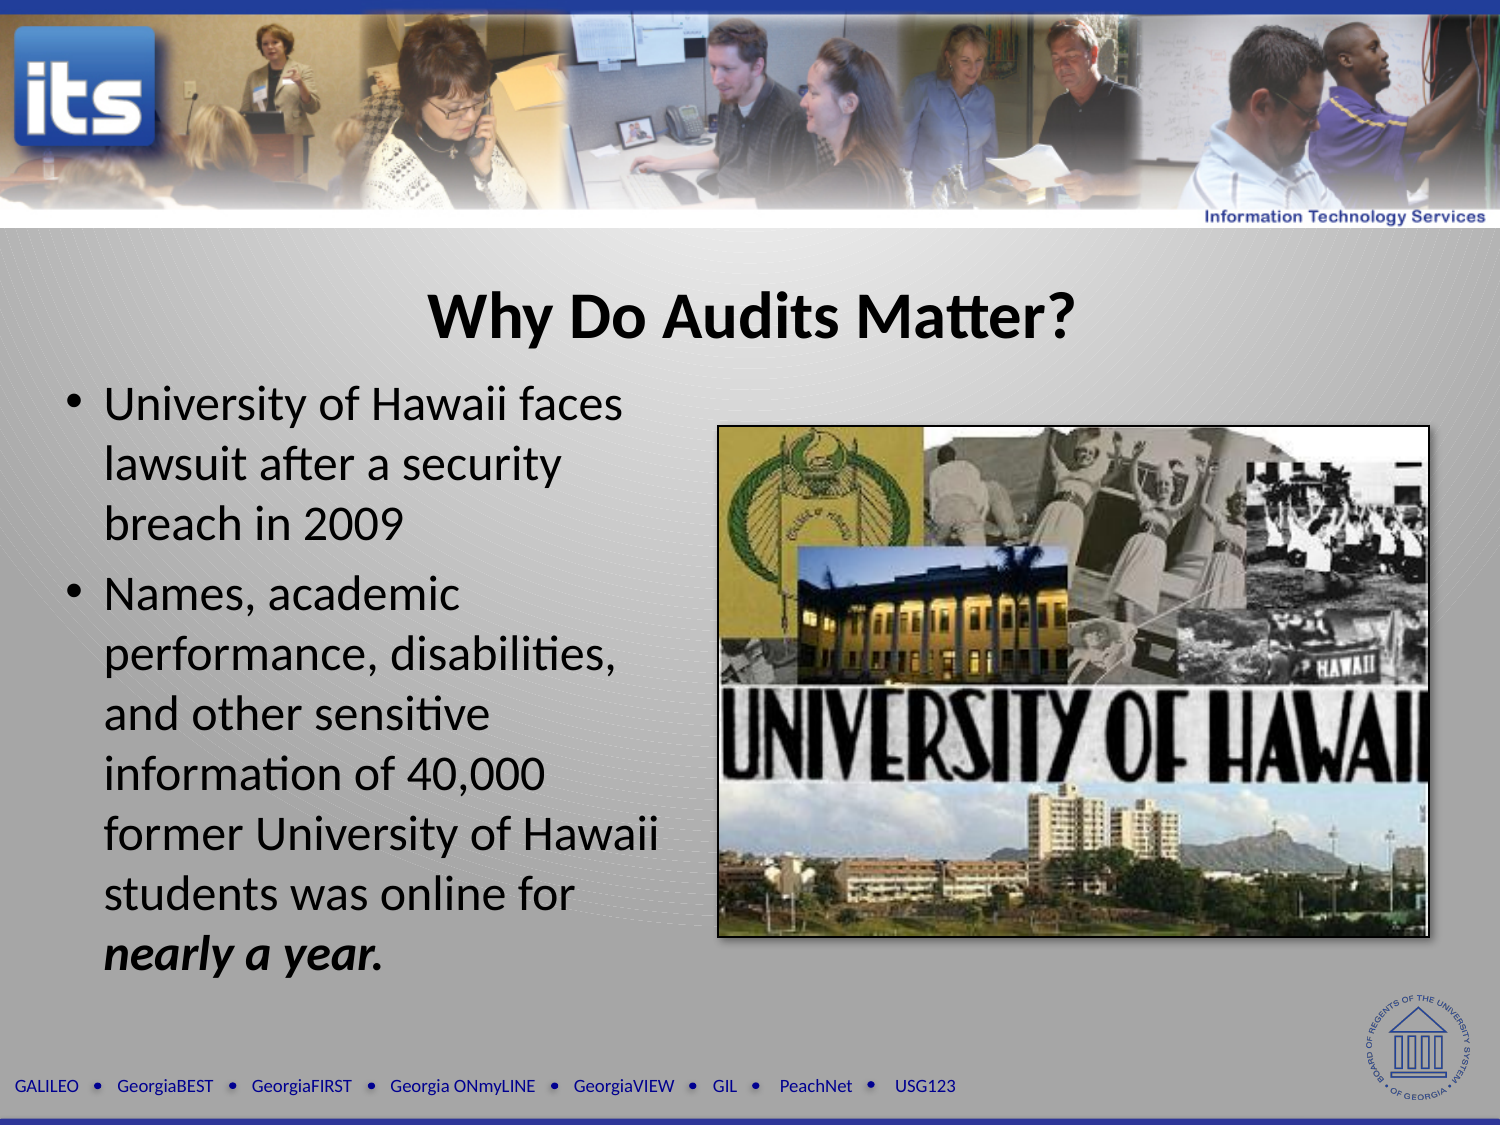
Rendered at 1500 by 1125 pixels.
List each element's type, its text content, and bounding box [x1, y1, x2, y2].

text_box Why Do Audits Matter? [145, 264, 1360, 359]
list University of Hawaii faces lawsuit after a security breach in 2009 Names, academic performance, disabilities, and other sensitive information of 40,000 former University of Hawaii students was online for nearly a year. [50, 363, 693, 1000]
picture [0, 0, 1500, 228]
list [718, 426, 1428, 937]
picture [1366, 995, 1470, 1100]
